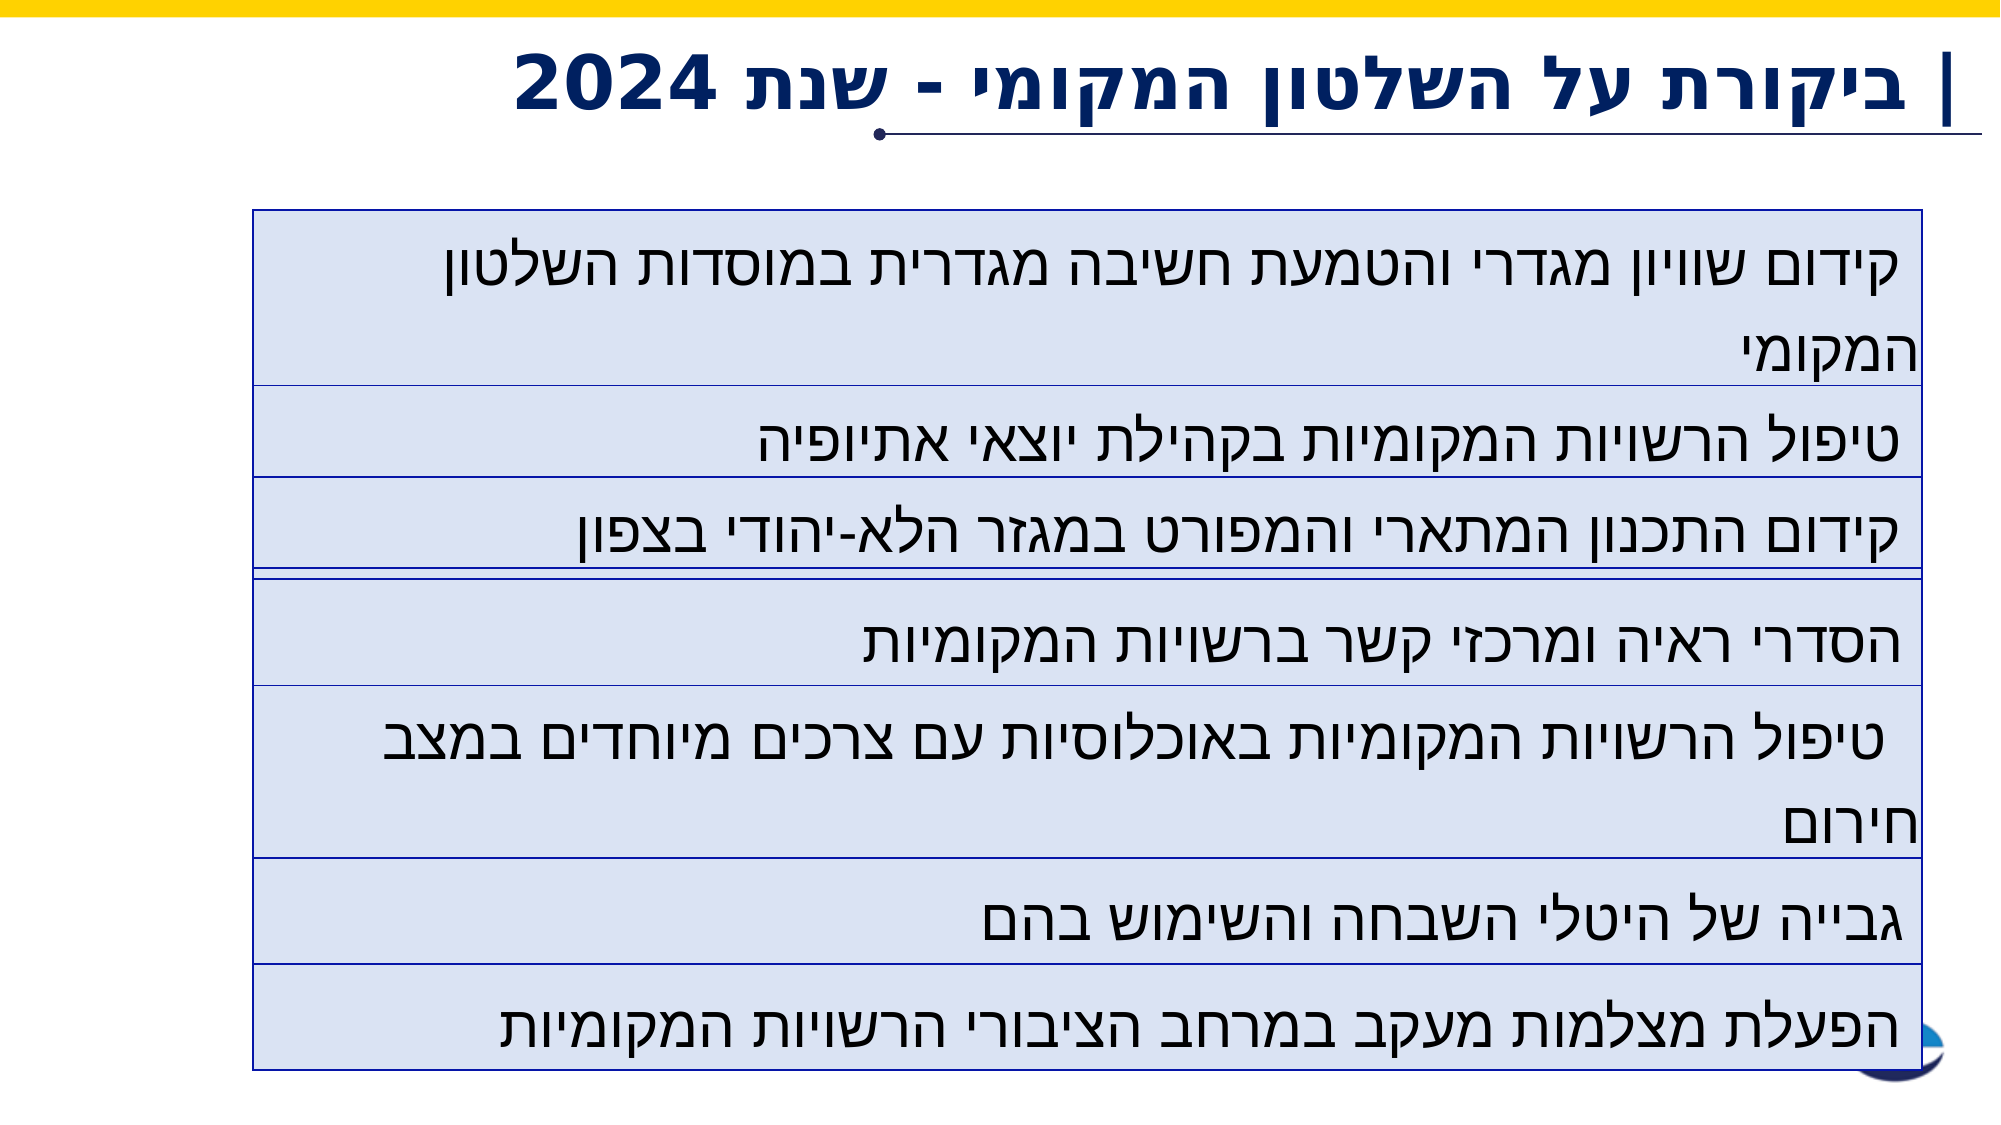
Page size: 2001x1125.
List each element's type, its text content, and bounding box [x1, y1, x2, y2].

table_header הנגשת מבנים ושירותים עבור אנשים עם מוגבלות [254, 569, 1921, 578]
text_box | ביקורת על השלטון המקומי - שנת 2024 [124, 23, 1977, 133]
table_header קידום שוויון מגדרי והטמעת חשיבה מגדרית במוסדות השלטון המקומי [254, 211, 1921, 385]
table_cell הפעלת מצלמות מעקב במרחב הציבורי הרשויות המקומיות [254, 965, 1921, 1069]
table_cell קידום התכנון המתארי והמפורט במגזר הלא-יהודי בצפון [254, 478, 1921, 567]
picture [438, 1042, 1818, 1068]
picture [1837, 1004, 1957, 1094]
text_box [0, 0, 2000, 19]
table_cell הסדרי ראיה ומרכזי קשר ברשויות המקומיות [254, 580, 1921, 685]
table_cell טיפול הרשויות המקומיות באוכלוסיות עם צרכים מיוחדים במצב חירום [254, 686, 1921, 857]
table_cell טיפול הרשויות המקומיות בקהילת יוצאי אתיופיה [254, 386, 1921, 476]
table_cell גבייה של היטלי השבחה והשימוש בהם [254, 859, 1921, 963]
